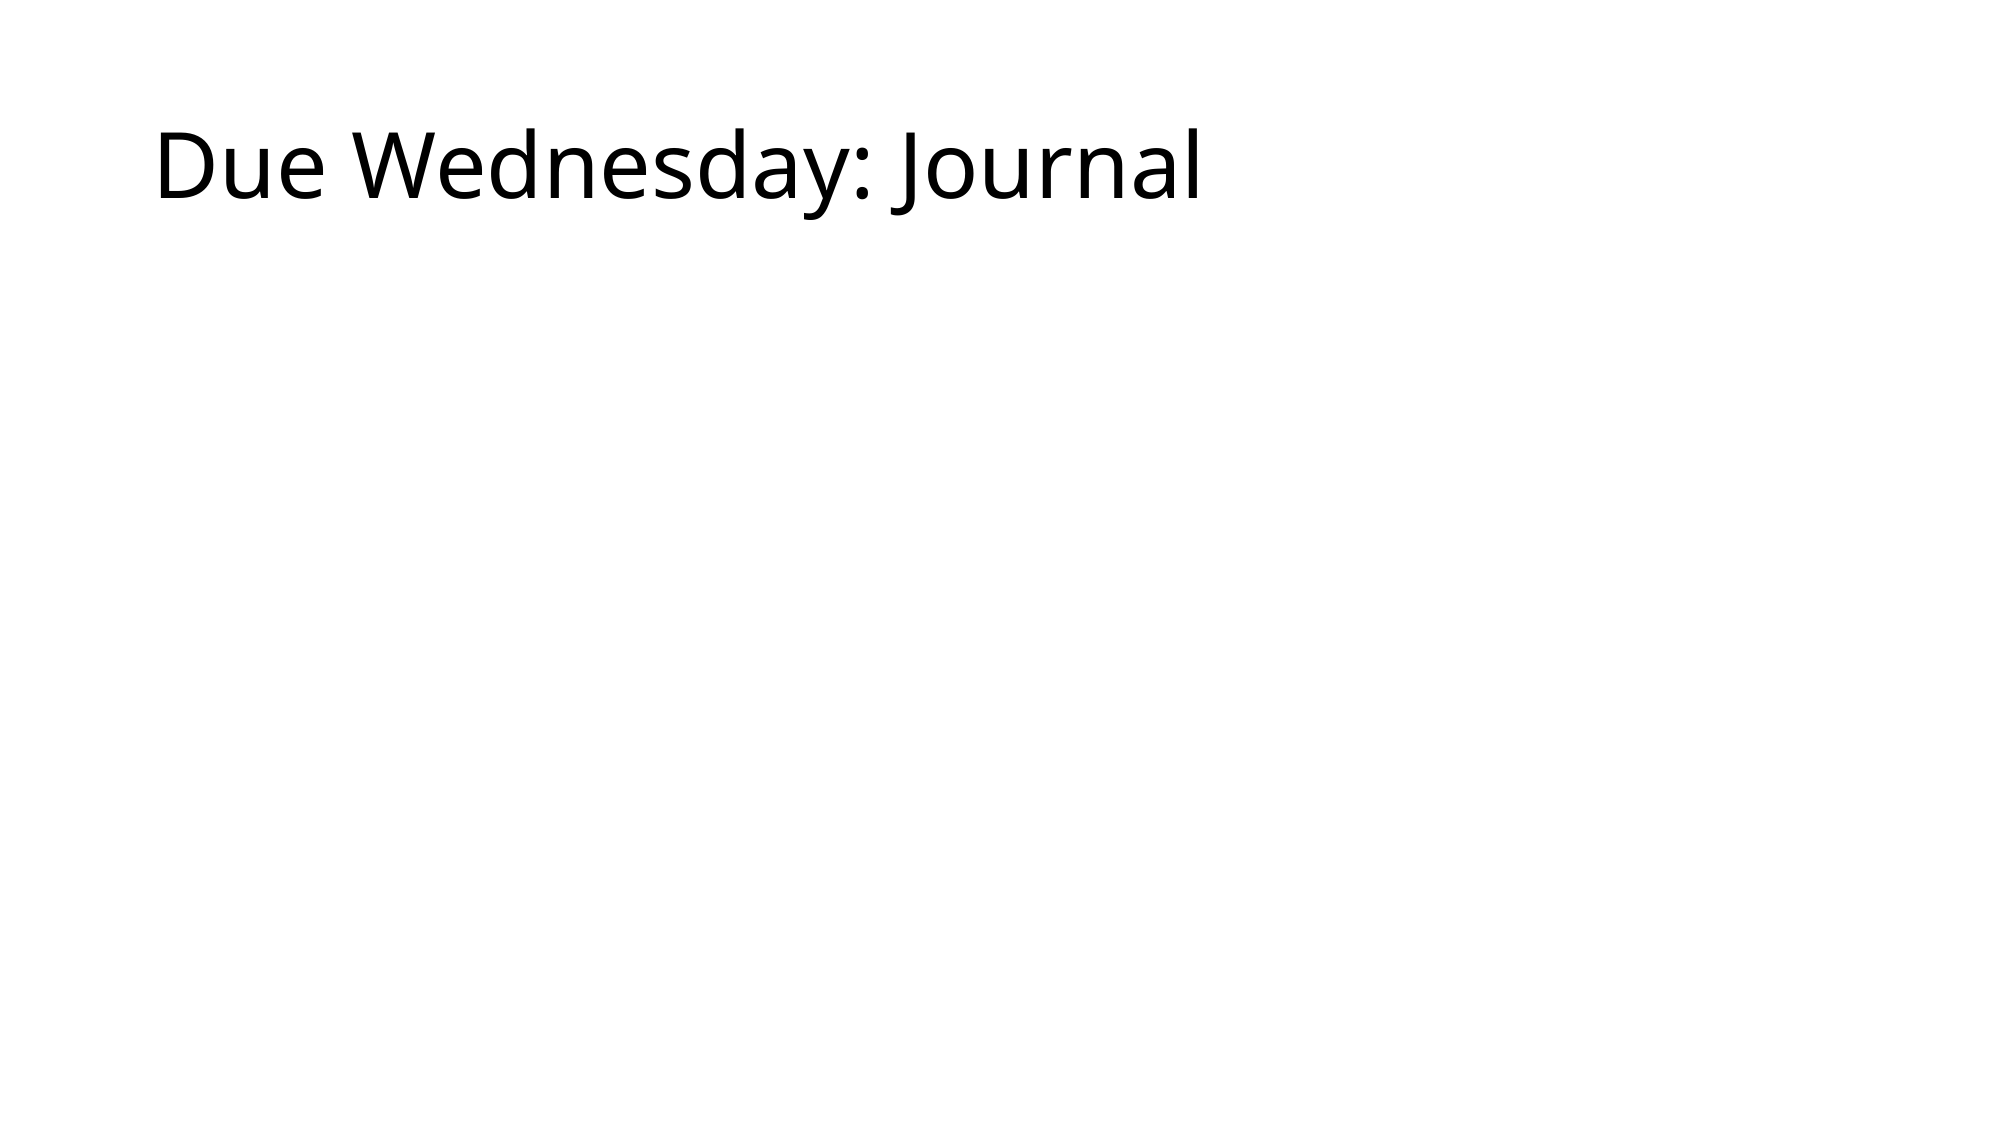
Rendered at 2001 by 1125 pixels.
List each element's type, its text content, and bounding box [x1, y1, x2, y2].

title Due Wednesday: Journal [137, 59, 1863, 278]
